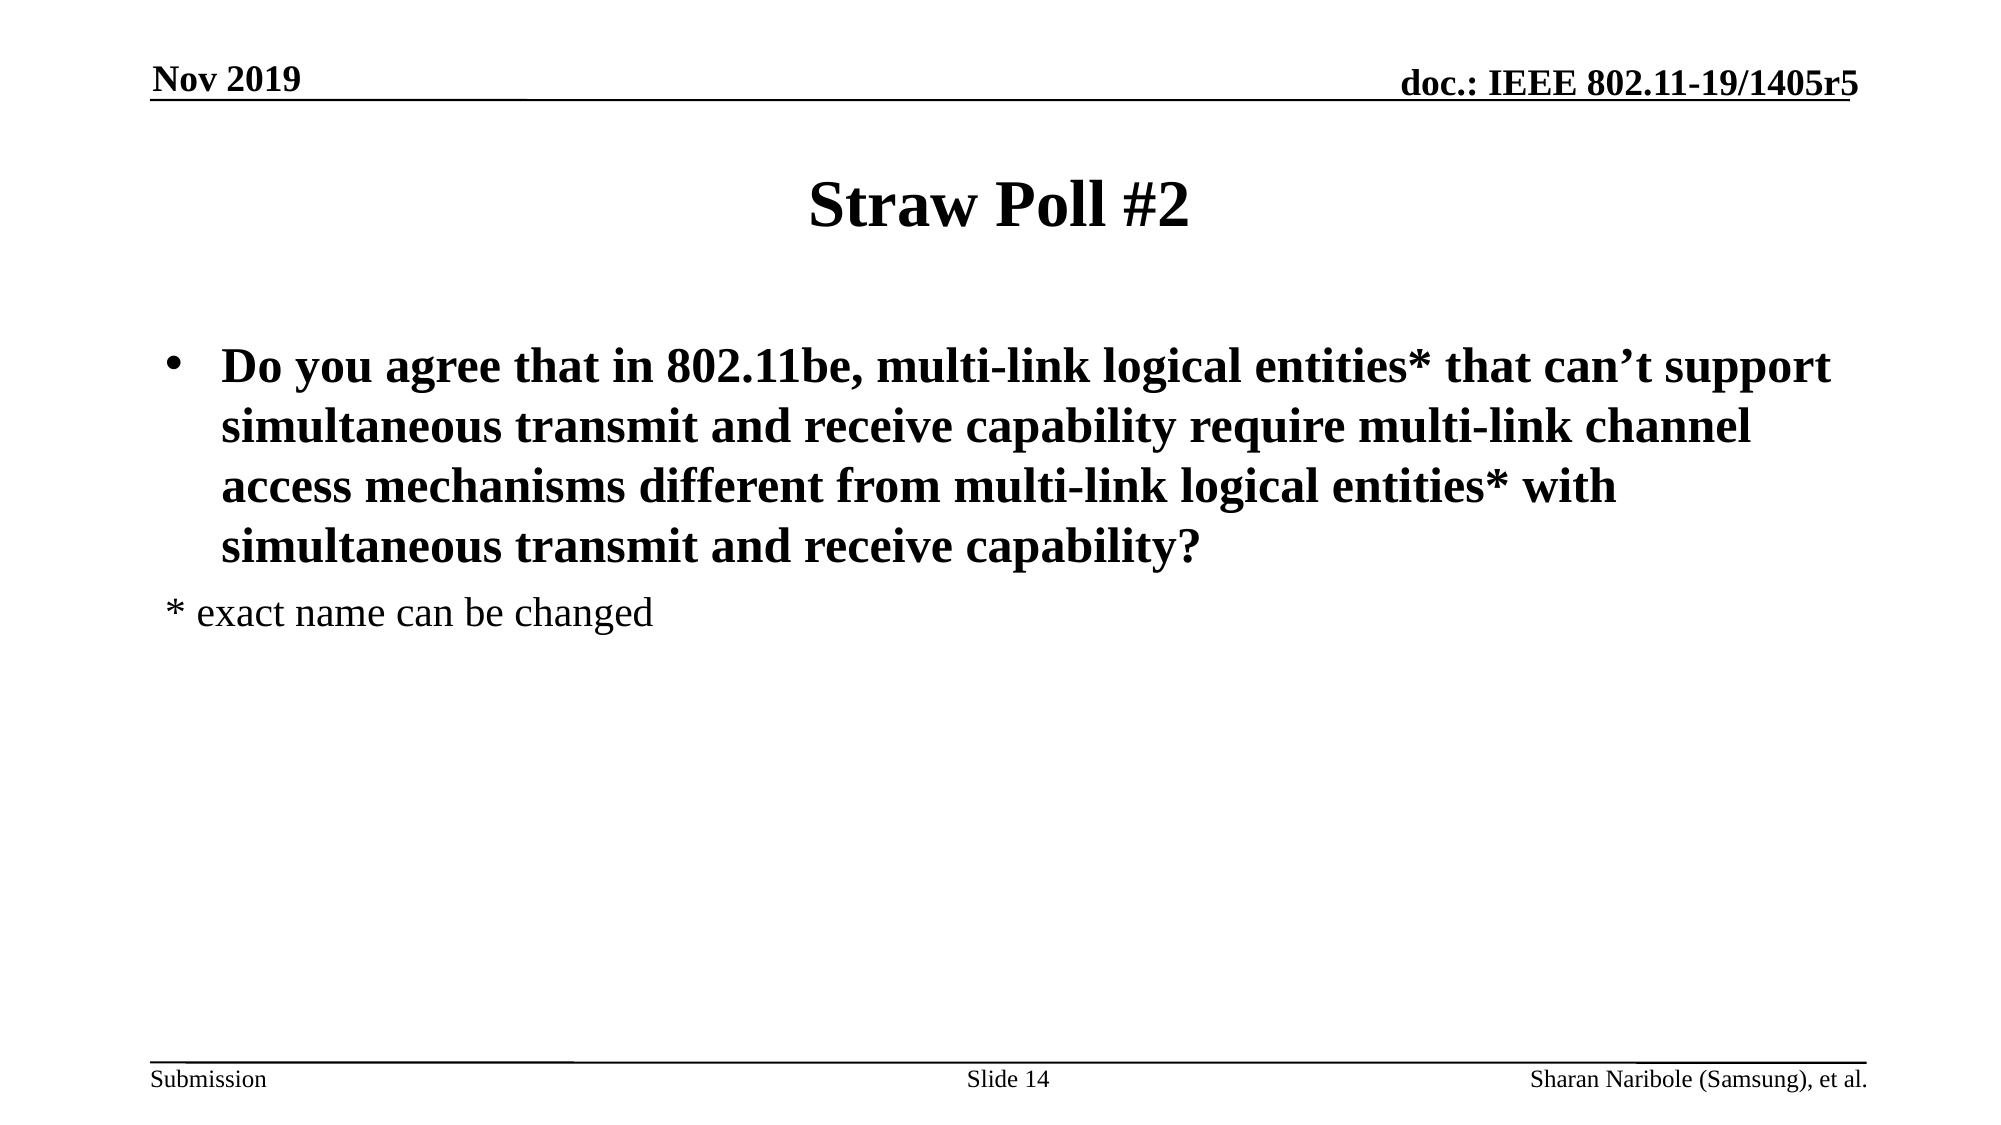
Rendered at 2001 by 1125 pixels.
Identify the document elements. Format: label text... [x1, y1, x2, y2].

footer Sharan Naribole (Samsung), et al. [1171, 1061, 1869, 1093]
slide_number Slide 14 [950, 1061, 1067, 1123]
list Do you agree that in 802.11be, multi-link logical entities* that can’t support simultaneous transmit and receive capability require multi-link channel access mechanisms different from multi-link logical entities* with simultaneous transmit and receive capability? * exact name can be changed [149, 324, 1850, 1000]
title Straw Poll #2 [149, 112, 1850, 288]
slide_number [152, 54, 563, 100]
